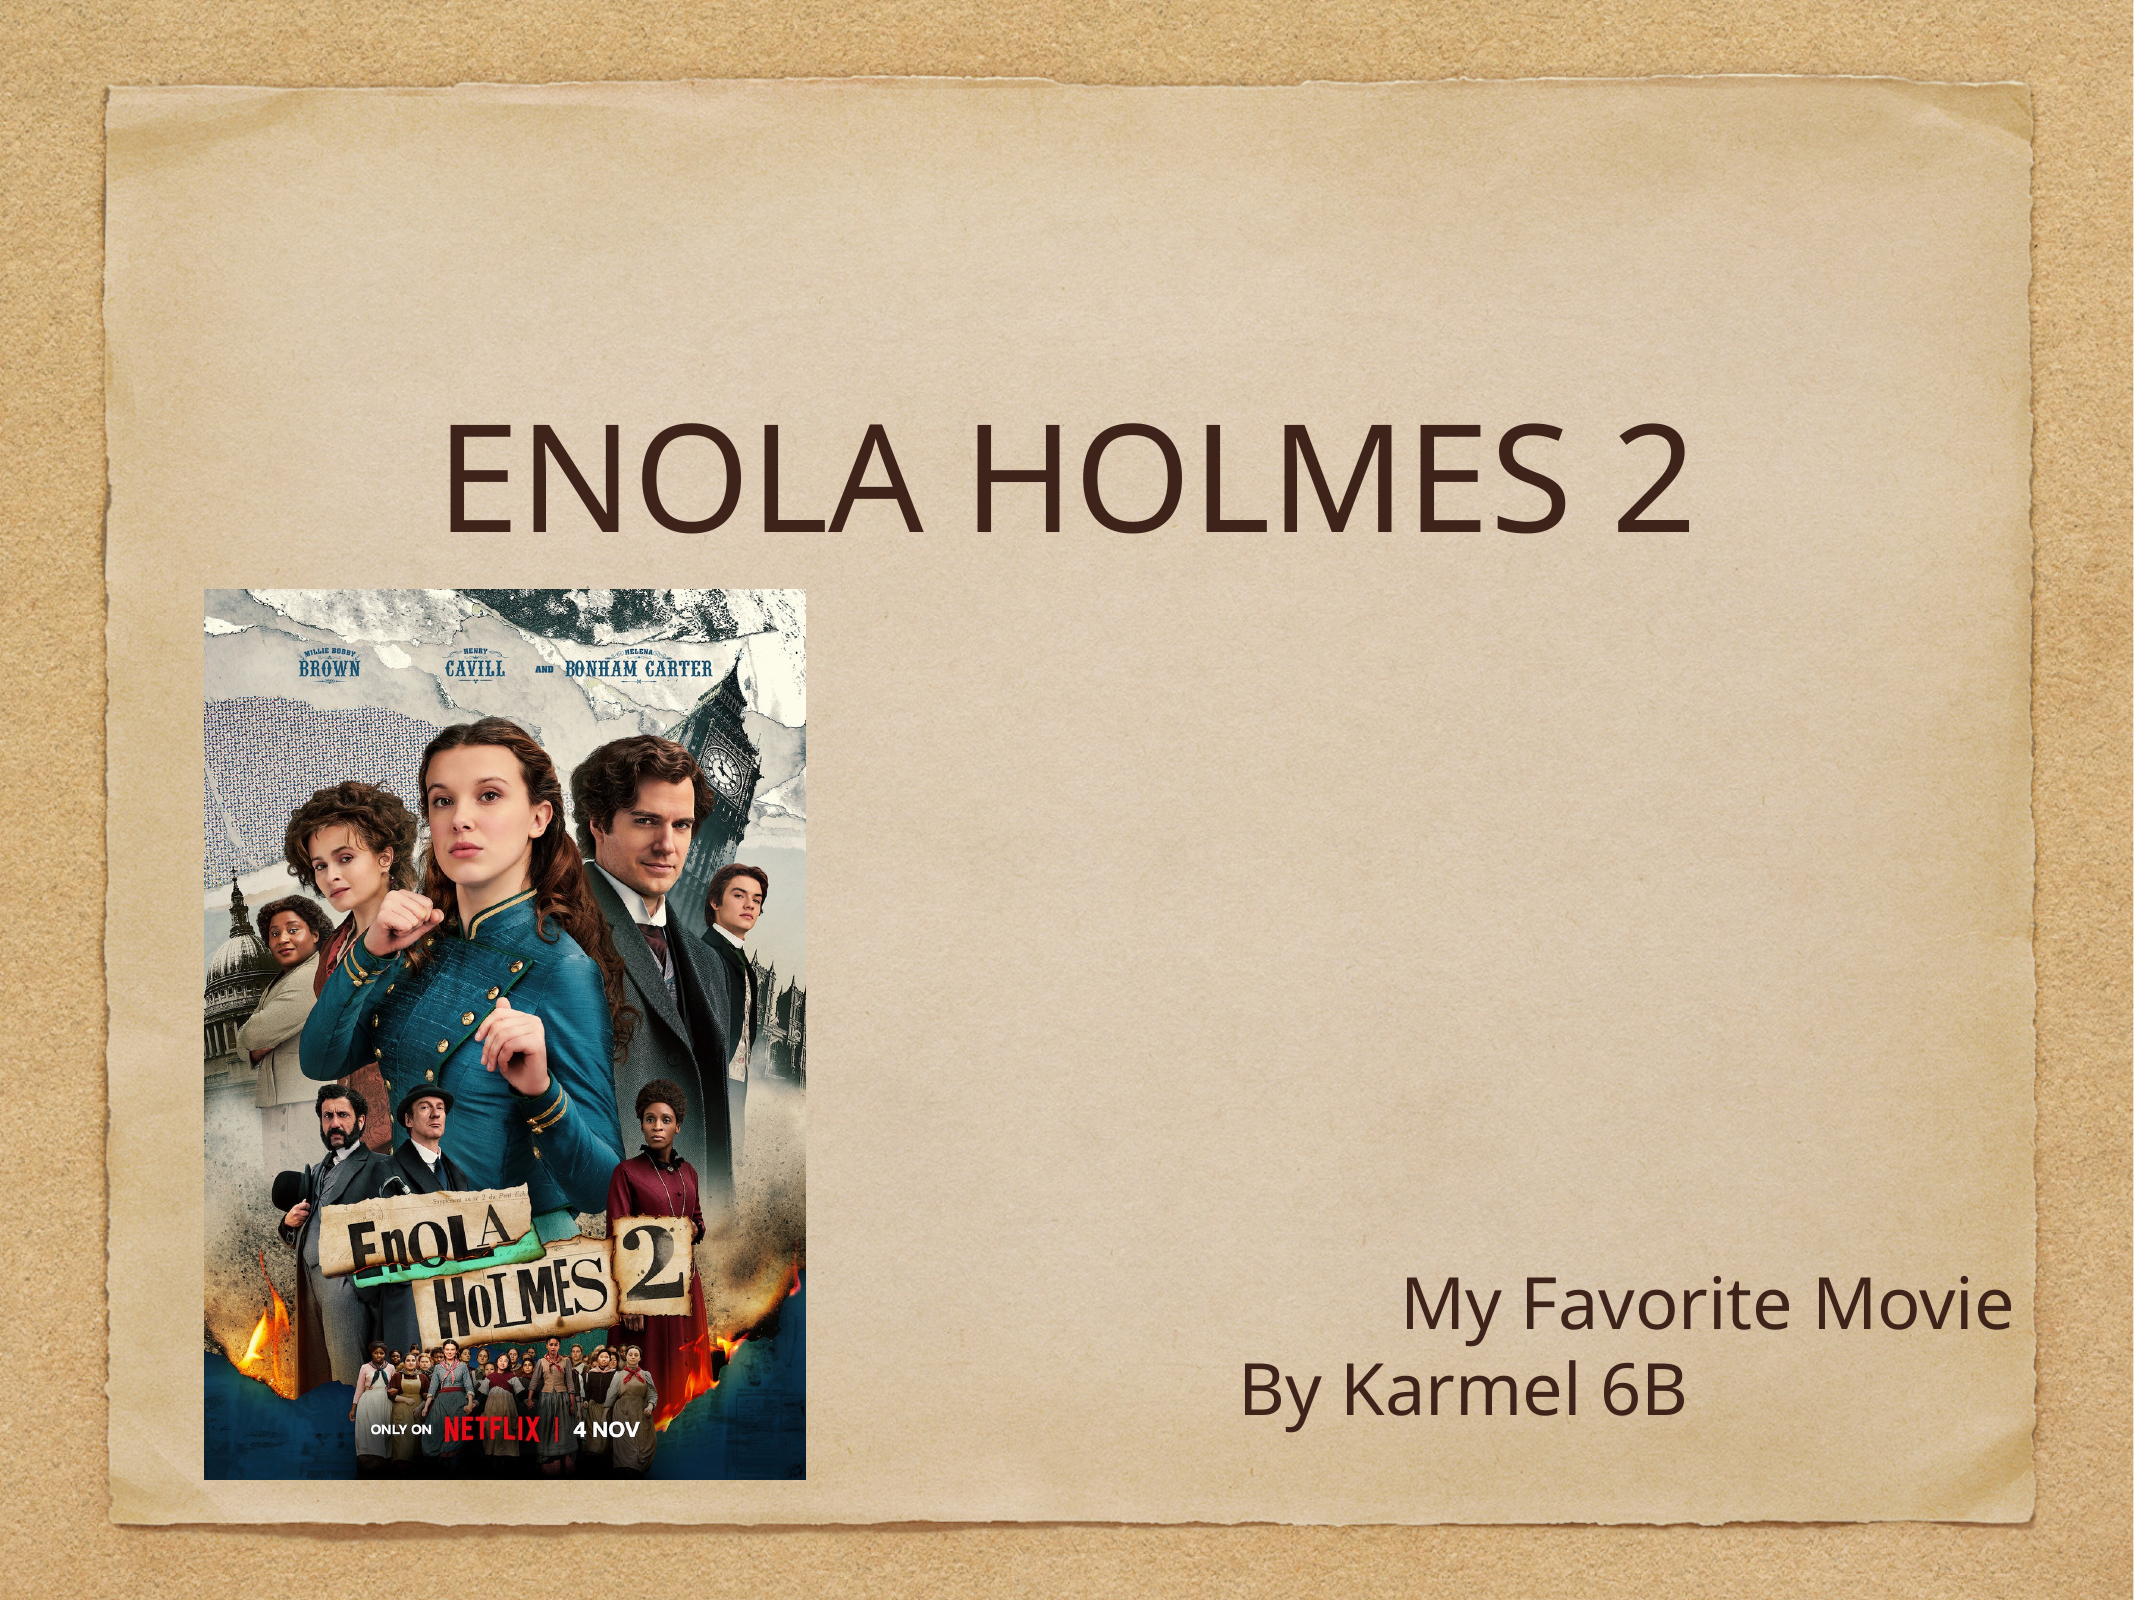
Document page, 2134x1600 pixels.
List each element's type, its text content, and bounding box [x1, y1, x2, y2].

title ENOLA HOLMES 2 [207, 276, 1926, 572]
picture [0, 0, 2134, 1600]
subtitle My Favorite Movie By Karmel 6B [857, 1248, 2134, 1490]
